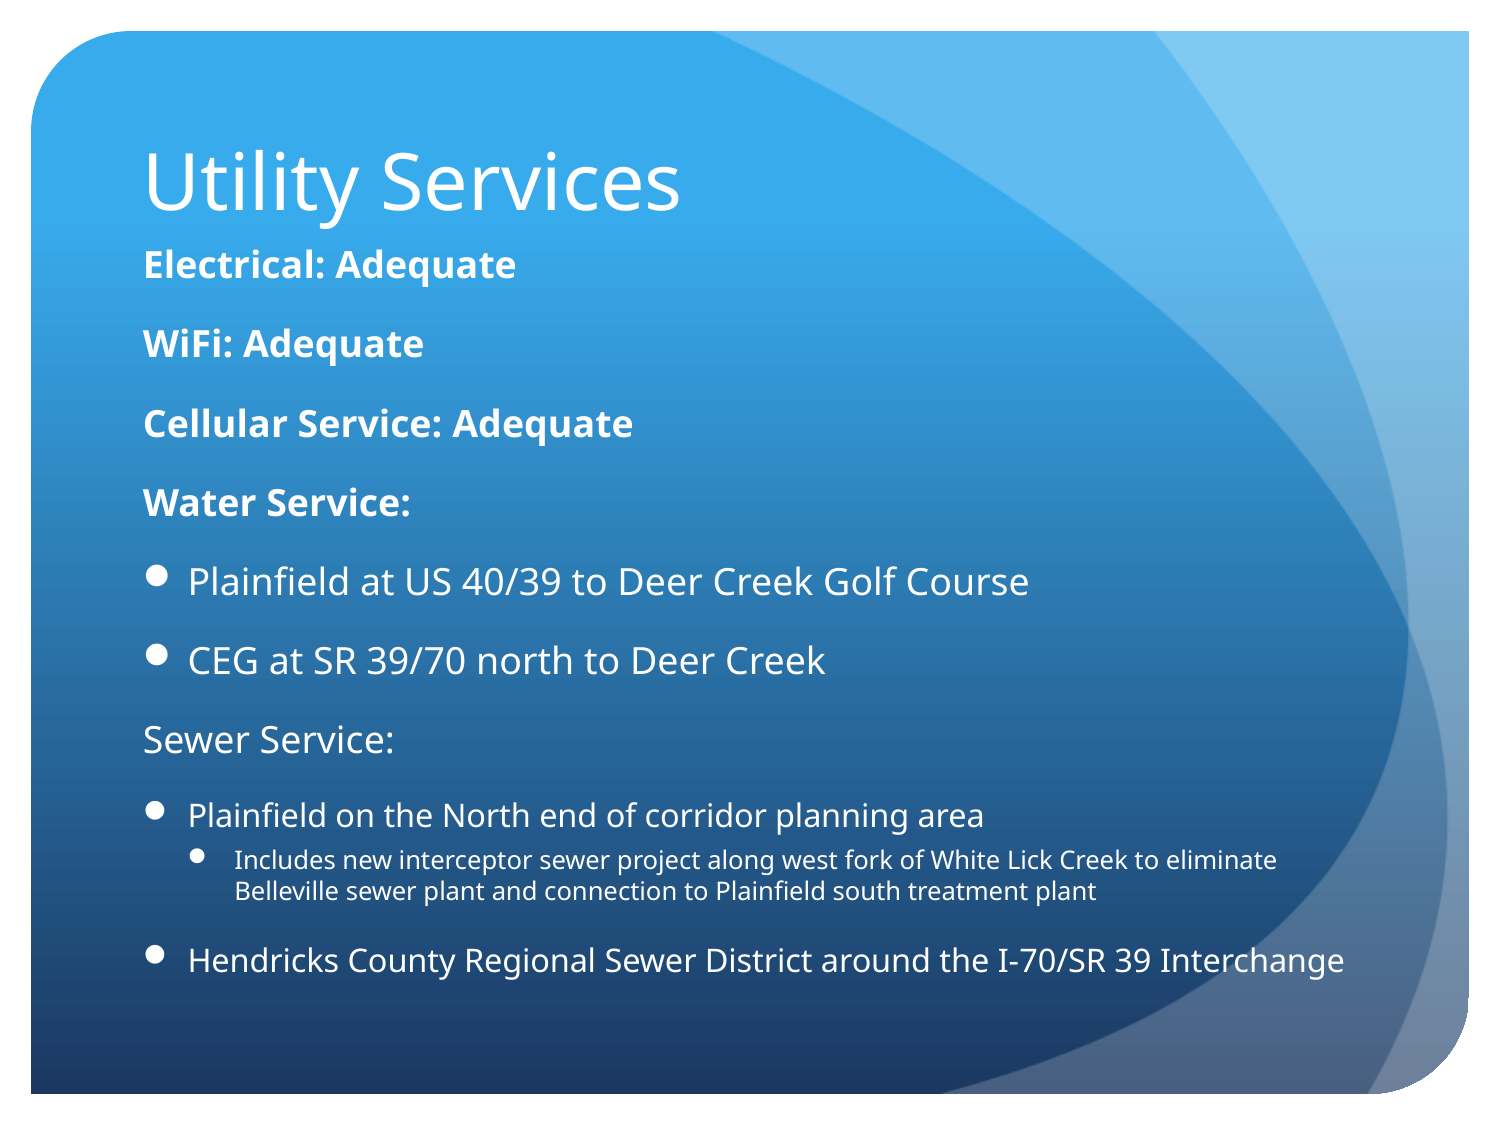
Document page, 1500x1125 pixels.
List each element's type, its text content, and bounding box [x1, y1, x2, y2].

list Electrical: Adequate WiFi: Adequate Cellular Service: Adequate Water Service: Plainfield at US 40/39 to Deer Creek Golf Course CEG at SR 39/70 north to Deer Creek Sewer Service: Plainfield on the North end of corridor planning area Includes new interceptor sewer project along west fork of White Lick Creek to eliminate Belleville sewer plant and connection to Plainfield south treatment plant Hendricks County Regional Sewer District around the I-70/SR 39 Interchange [127, 233, 1372, 991]
title Utility Services [127, 62, 1372, 233]
picture [24, 30, 1473, 1094]
